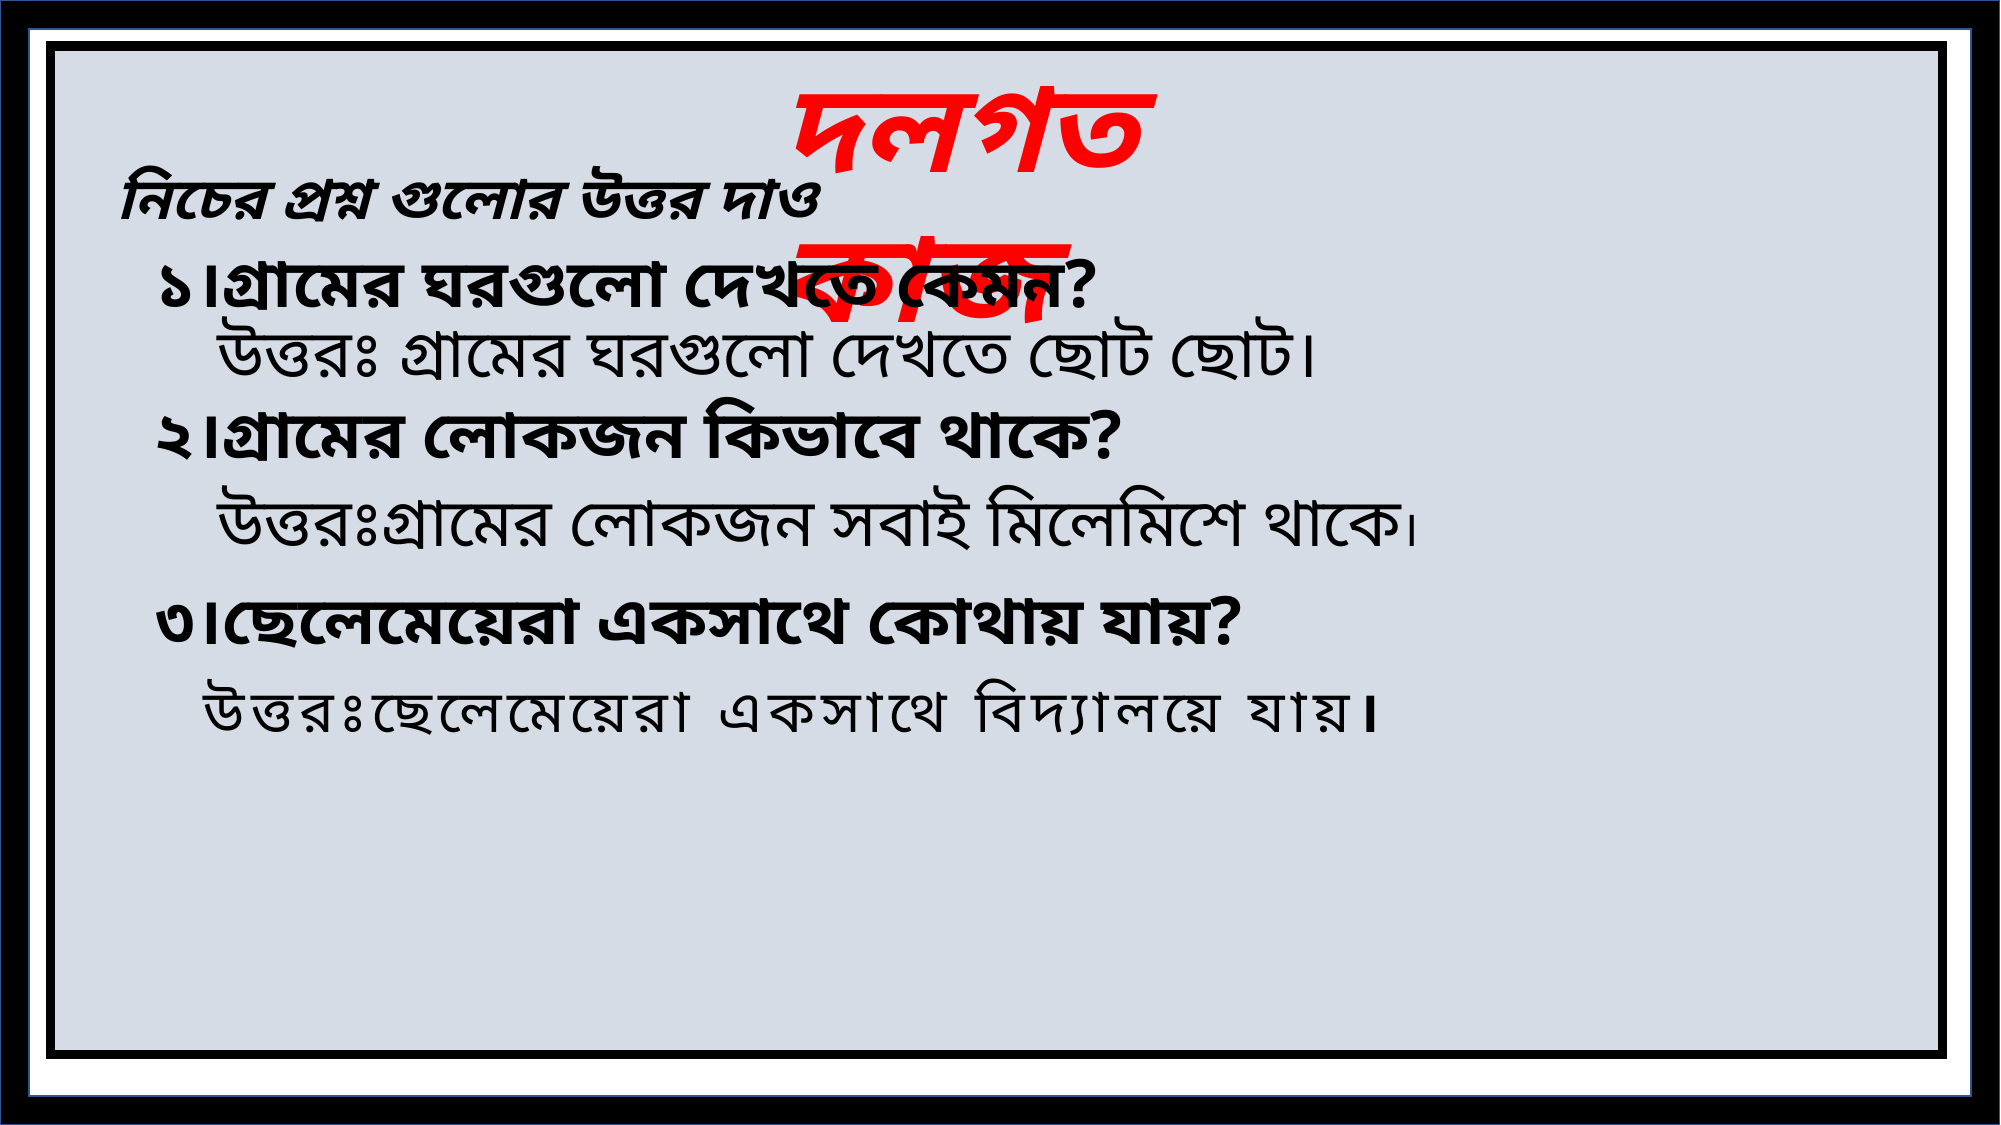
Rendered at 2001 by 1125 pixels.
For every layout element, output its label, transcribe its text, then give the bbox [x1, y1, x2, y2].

text_box [0, 0, 2000, 1125]
text_box দলগত কাজ [765, 39, 1273, 233]
text_box ২।গ্রামের লোকজন কিভাবে থাকে? [139, 384, 1338, 480]
text_box ৩।ছেলেমেয়েরা একসাথে কোথায় যায়? [139, 570, 1813, 666]
text_box নিচের প্রশ্ন গুলোর উত্তর দাও [102, 153, 887, 239]
text_box [50, 45, 1944, 1056]
text_box উত্তরঃছেলেমেয়েরা একসাথে বিদ্যালয়ে যায়। [188, 666, 1805, 752]
text_box উত্তরঃ গ্রামের ঘরগুলো দেখতে ছোট ছোট। [202, 303, 1619, 399]
text_box ১।গ্রামের ঘরগুলো দেখতে কেমন? [139, 233, 1619, 328]
text_box উত্তরঃগ্রামের লোকজন সবাই মিলেমিশে থাকে। [202, 472, 1455, 568]
